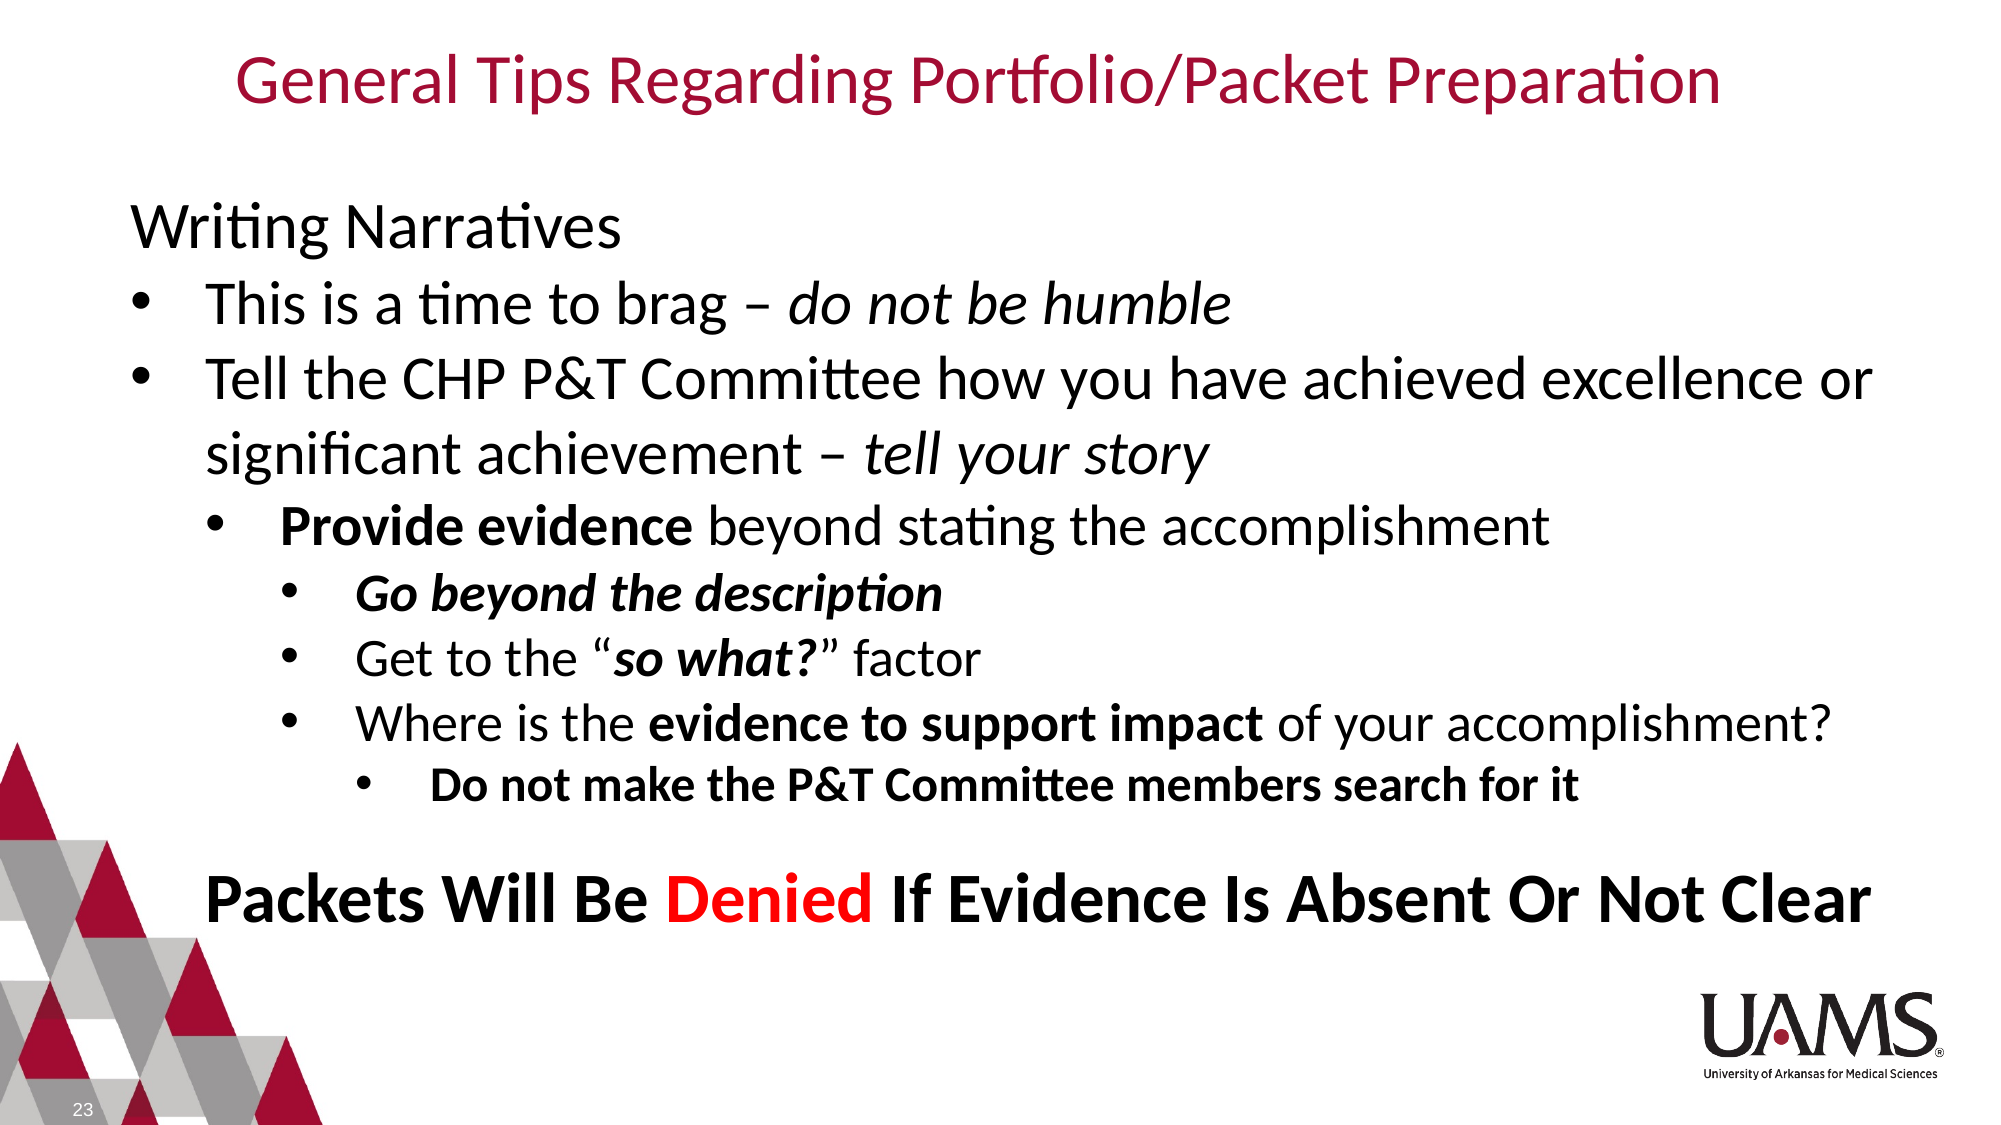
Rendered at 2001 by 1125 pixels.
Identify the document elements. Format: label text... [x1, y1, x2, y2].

text_box Writing Narratives This is a time to brag – do not be humble Tell the CHP P&T Committee how you have achieved excellence or significant achievement – tell your story Provide evidence beyond stating the accomplishment Go beyond the description Get to the “so what?” factor Where is the evidence to support impact of your accomplishment? Do not make the P&T Committee members search for it Packets Will Be Denied If Evidence Is Absent Or Not Clear [115, 174, 1906, 1010]
picture [0, 0, 2001, 1125]
text_box General Tips Regarding Portfolio/Packet Preparation [220, 24, 1740, 125]
